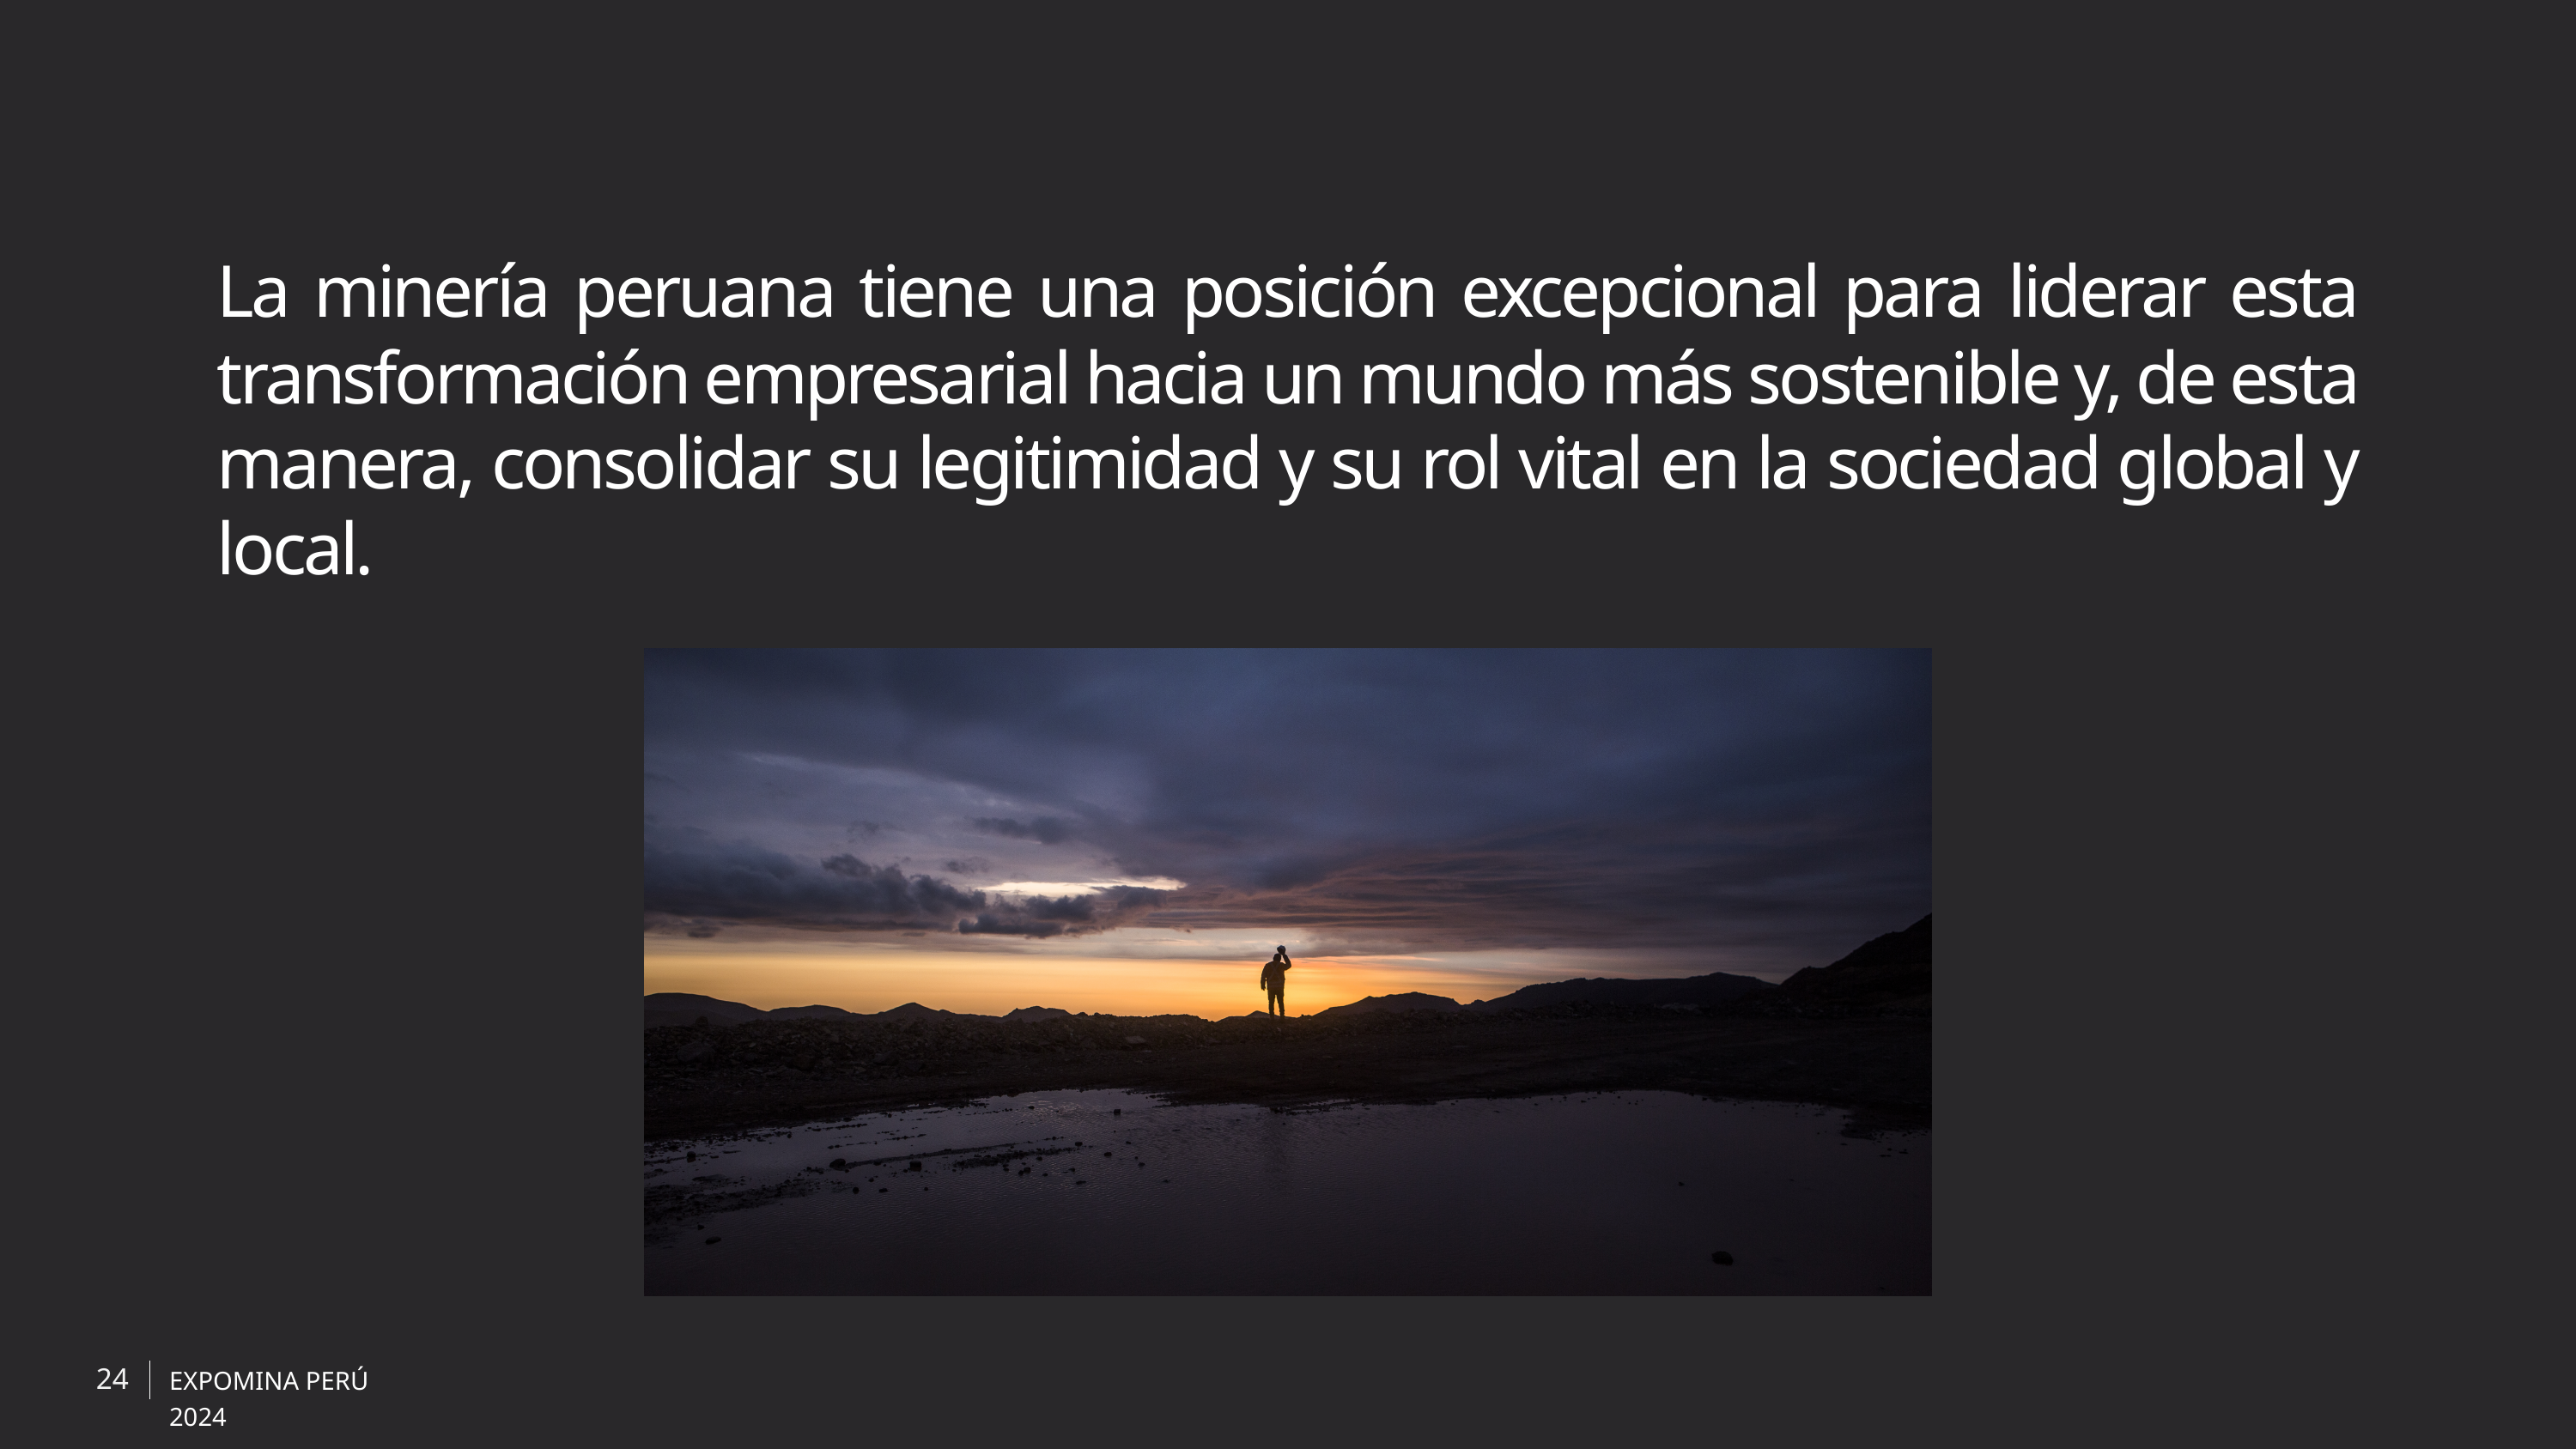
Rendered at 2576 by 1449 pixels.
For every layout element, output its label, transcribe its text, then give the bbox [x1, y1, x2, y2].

picture [644, 648, 1932, 1296]
text_box La minería peruana tiene una posición excepcional para liderar esta transformación empresarial hacia un mundo más sostenible y, de esta manera, consolidar su legitimidad y su rol vital en la sociedad global y local. [211, 240, 2365, 649]
